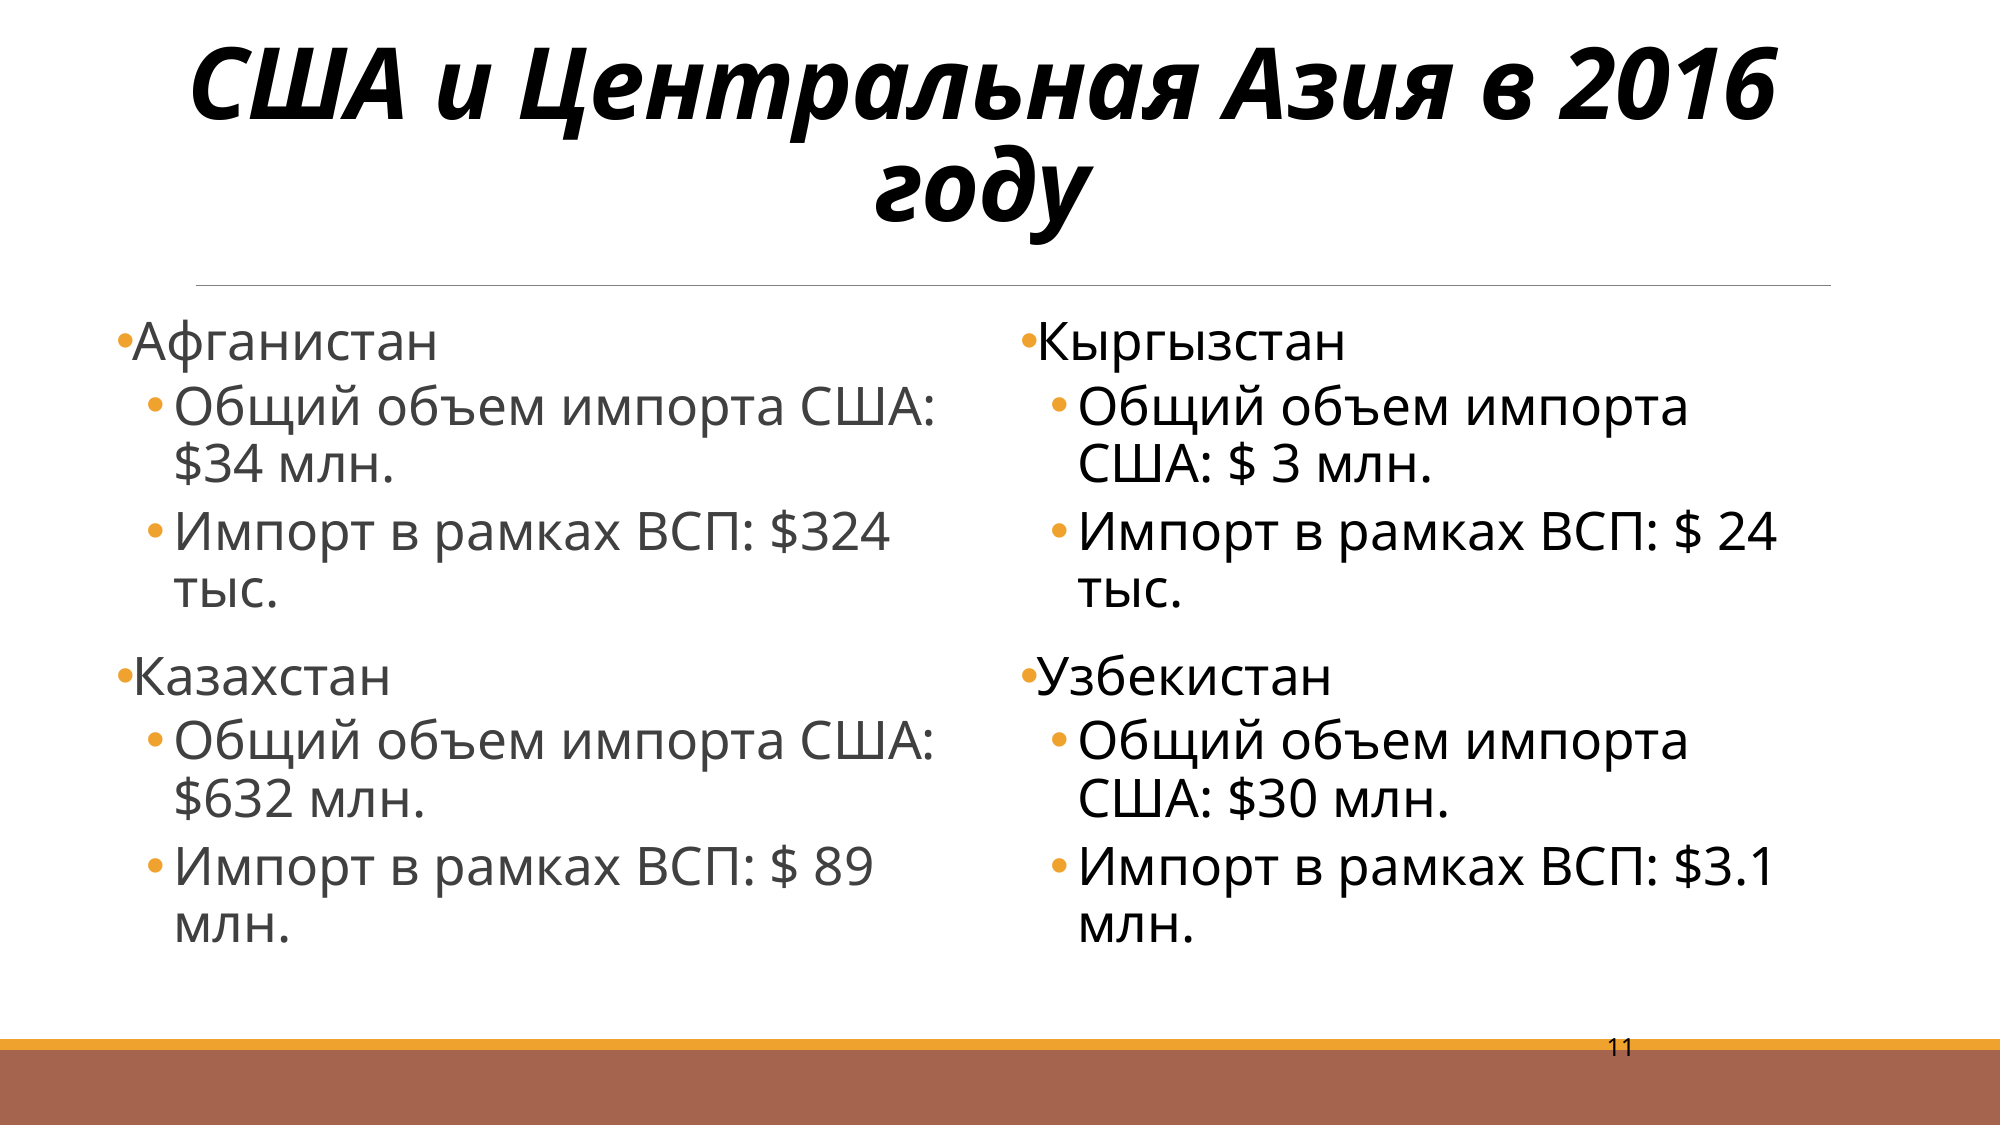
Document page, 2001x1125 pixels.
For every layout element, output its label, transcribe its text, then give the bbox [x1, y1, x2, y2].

title США и Центральная Азия в 2016 году [115, 29, 1849, 250]
list Кыргызстан Общий объем импорта США: $ 3 млн. Импорт в рамках ВСП: $ 24 тыс. Узбекистан Общий объем импорта США: $30 млн. Импорт в рамках ВСП: $3.1 млн. [1020, 306, 1830, 967]
list Афганистан Общий объем импорта США: $34 млн. Импорт в рамках ВСП: $324 тыс. Казахстан Общий объем импорта США: $632 млн. Импорт в рамках ВСП: $ 89 млн. [115, 306, 970, 967]
text_box 11 [1325, 1024, 1650, 1103]
